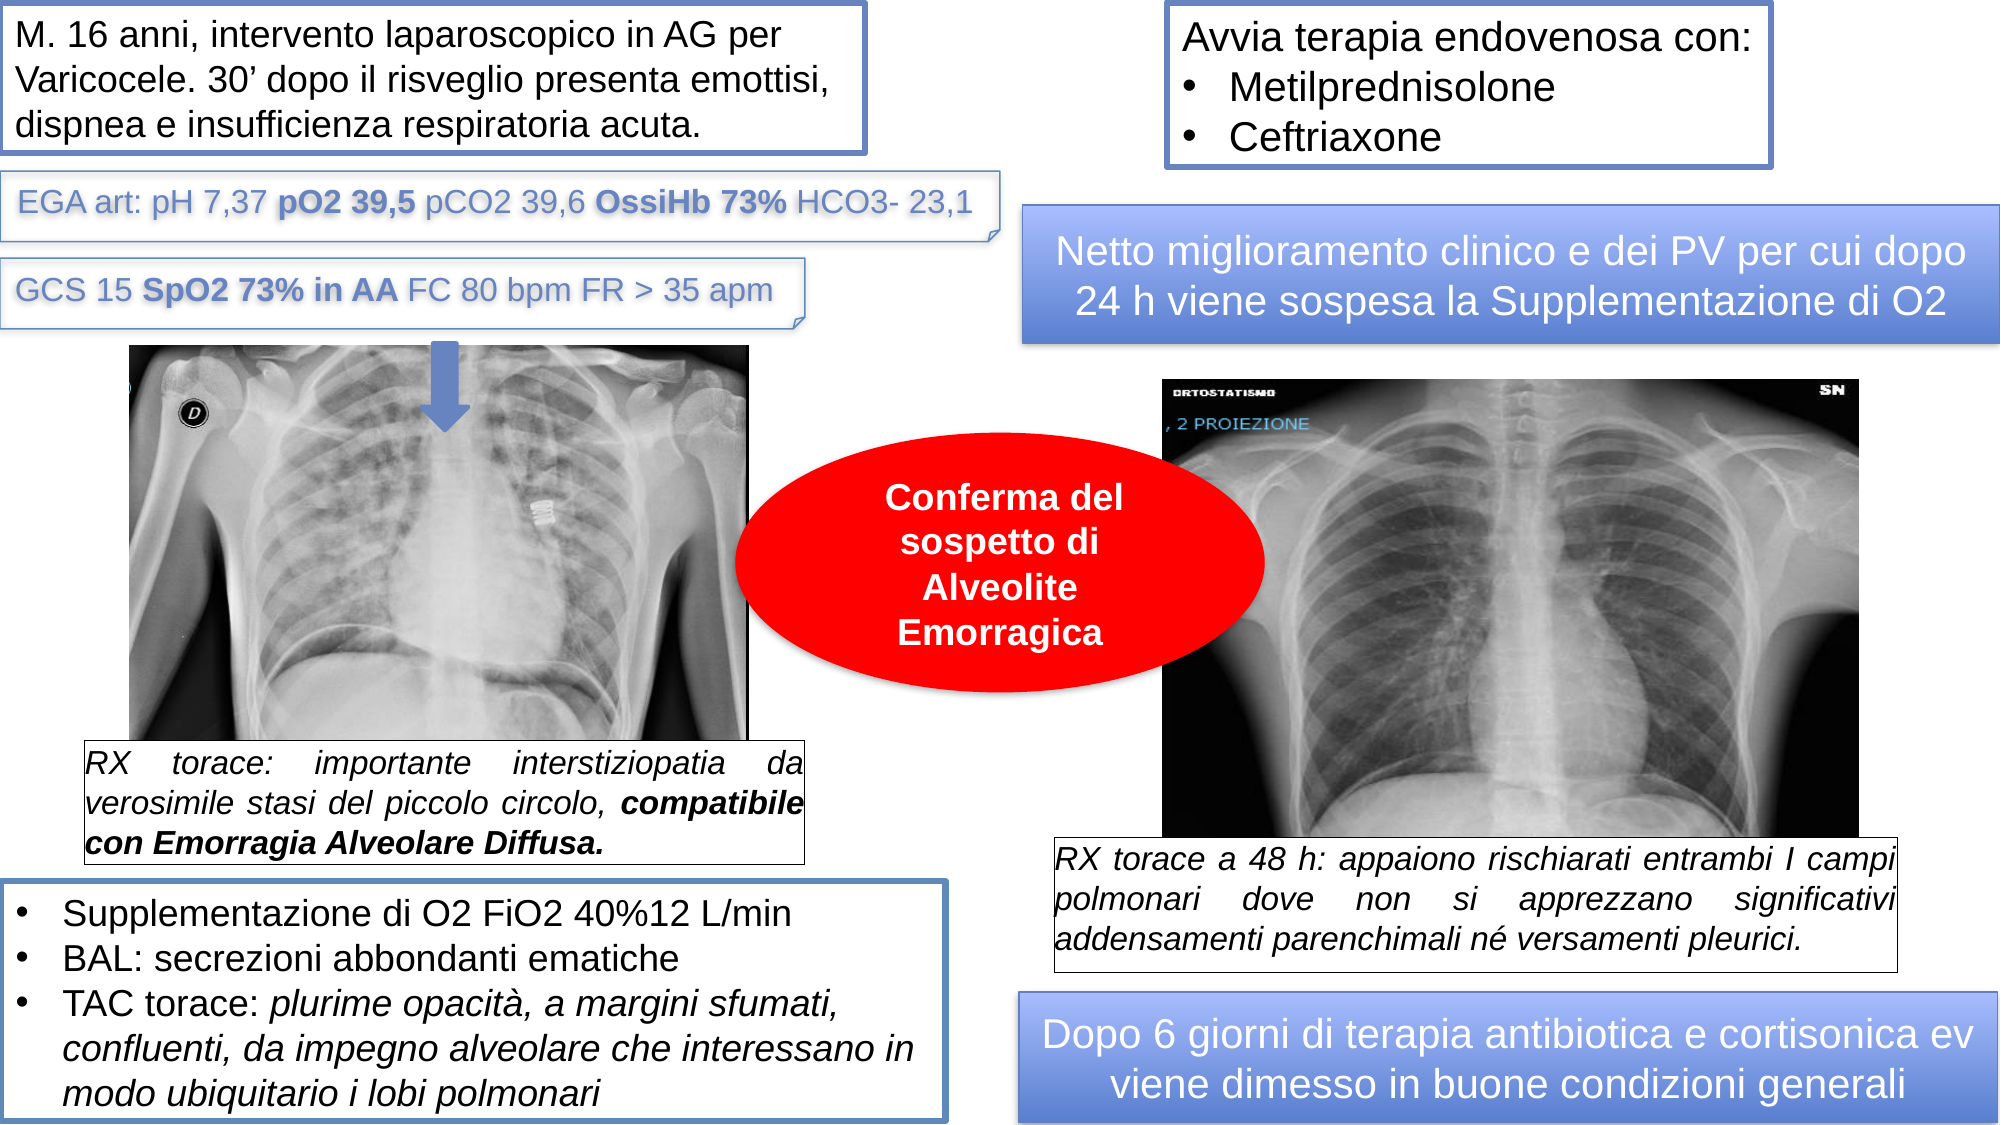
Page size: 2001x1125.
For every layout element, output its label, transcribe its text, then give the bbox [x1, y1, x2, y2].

text_box RX torace: importante interstiziopatia da verosimile stasi del piccolo circolo, compatibile con Emorragia Alveolare Diffusa. [752, 740, 805, 865]
picture [1162, 378, 1859, 847]
text_box M. 16 anni, intervento laparoscopico in AG per Varicocele. 30’ dopo il risveglio presenta emottisi, dispnea e insufficienza respiratoria acuta. [0, 3, 866, 153]
text_box Supplementazione di O2 FiO2 40%12 L/min BAL: secrezioni abbondanti ematiche TAC torace: plurime opacità, a margini sfumati, confluenti, da impegno alveolare che interessano in modo ubiquitario i lobi polmonari [0, 881, 946, 1121]
text_box Avvia terapia endovenosa con: Metilprednisolone Ceftriaxone [1167, 2, 1771, 168]
text_box GCS 15 SpO2 73% in AA FC 80 bpm FR > 35 apm [0, 257, 806, 330]
text_box EGA art: pH 7,37 pO2 39,5 pCO2 39,6 OssiHb 73% HCO3- 23,1 [0, 170, 1001, 243]
text_box Netto miglioramento clinico e dei PV per cui dopo 24 h viene sospesa la Supplementazione di O2 [1022, 204, 2000, 344]
picture [129, 345, 749, 865]
text_box RX torace a 48 h: appaiono rischiarati entrambi I campi polmonari dove non si apprezzano significativi addensamenti parenchimali né versamenti pleurici. [1054, 837, 1898, 973]
text_box Dopo 6 giorni di terapia antibiotica e cortisonica ev viene dimesso in buone condizioni generali [1018, 991, 1998, 1123]
text_box RX torace: importante interstiziopatia da verosimile stasi del piccolo circolo, compatibile con Emorragia Alveolare Diffusa. [84, 740, 124, 865]
text_box Conferma del sospetto di Alveolite Emorragica [752, 432, 1157, 693]
